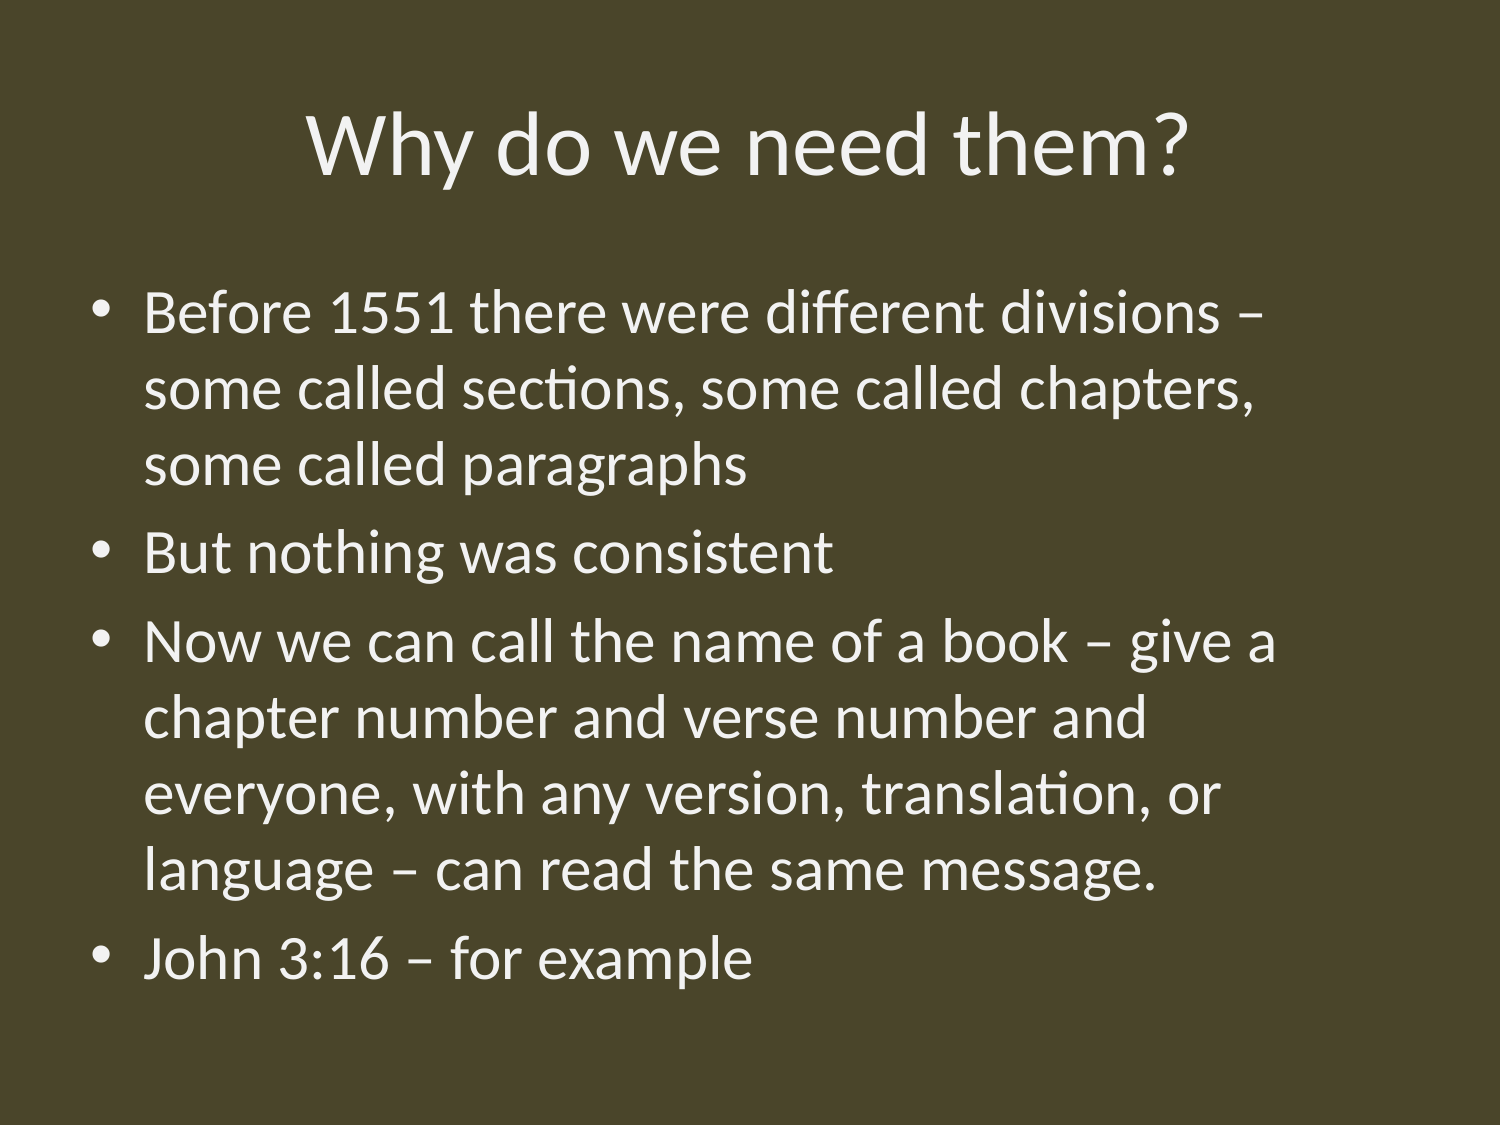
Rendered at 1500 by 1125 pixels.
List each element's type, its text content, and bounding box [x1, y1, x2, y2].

list Before 1551 there were different divisions – some called sections, some called chapters, some called paragraphs But nothing was consistent Now we can call the name of a book – give a chapter number and verse number and everyone, with any version, translation, or language – can read the same message. John 3:16 – for example [75, 262, 1425, 1005]
title Why do we need them? [75, 45, 1425, 233]
